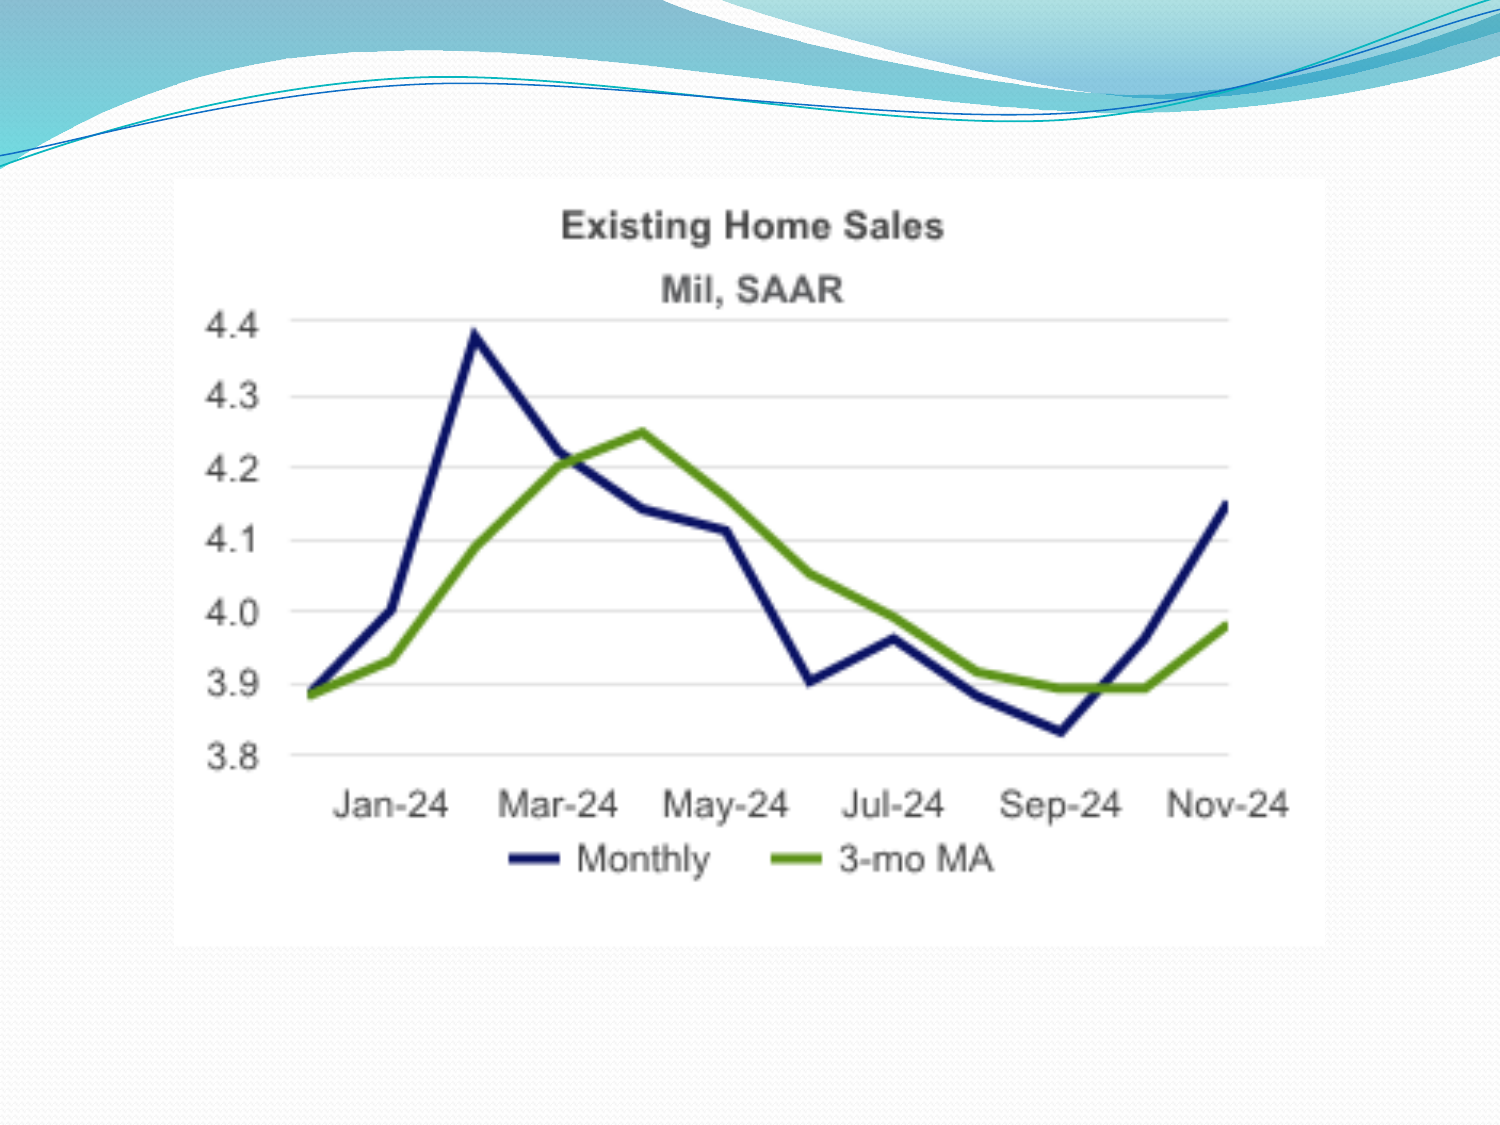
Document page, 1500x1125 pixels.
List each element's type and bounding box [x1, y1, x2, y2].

picture [174, 178, 1326, 946]
